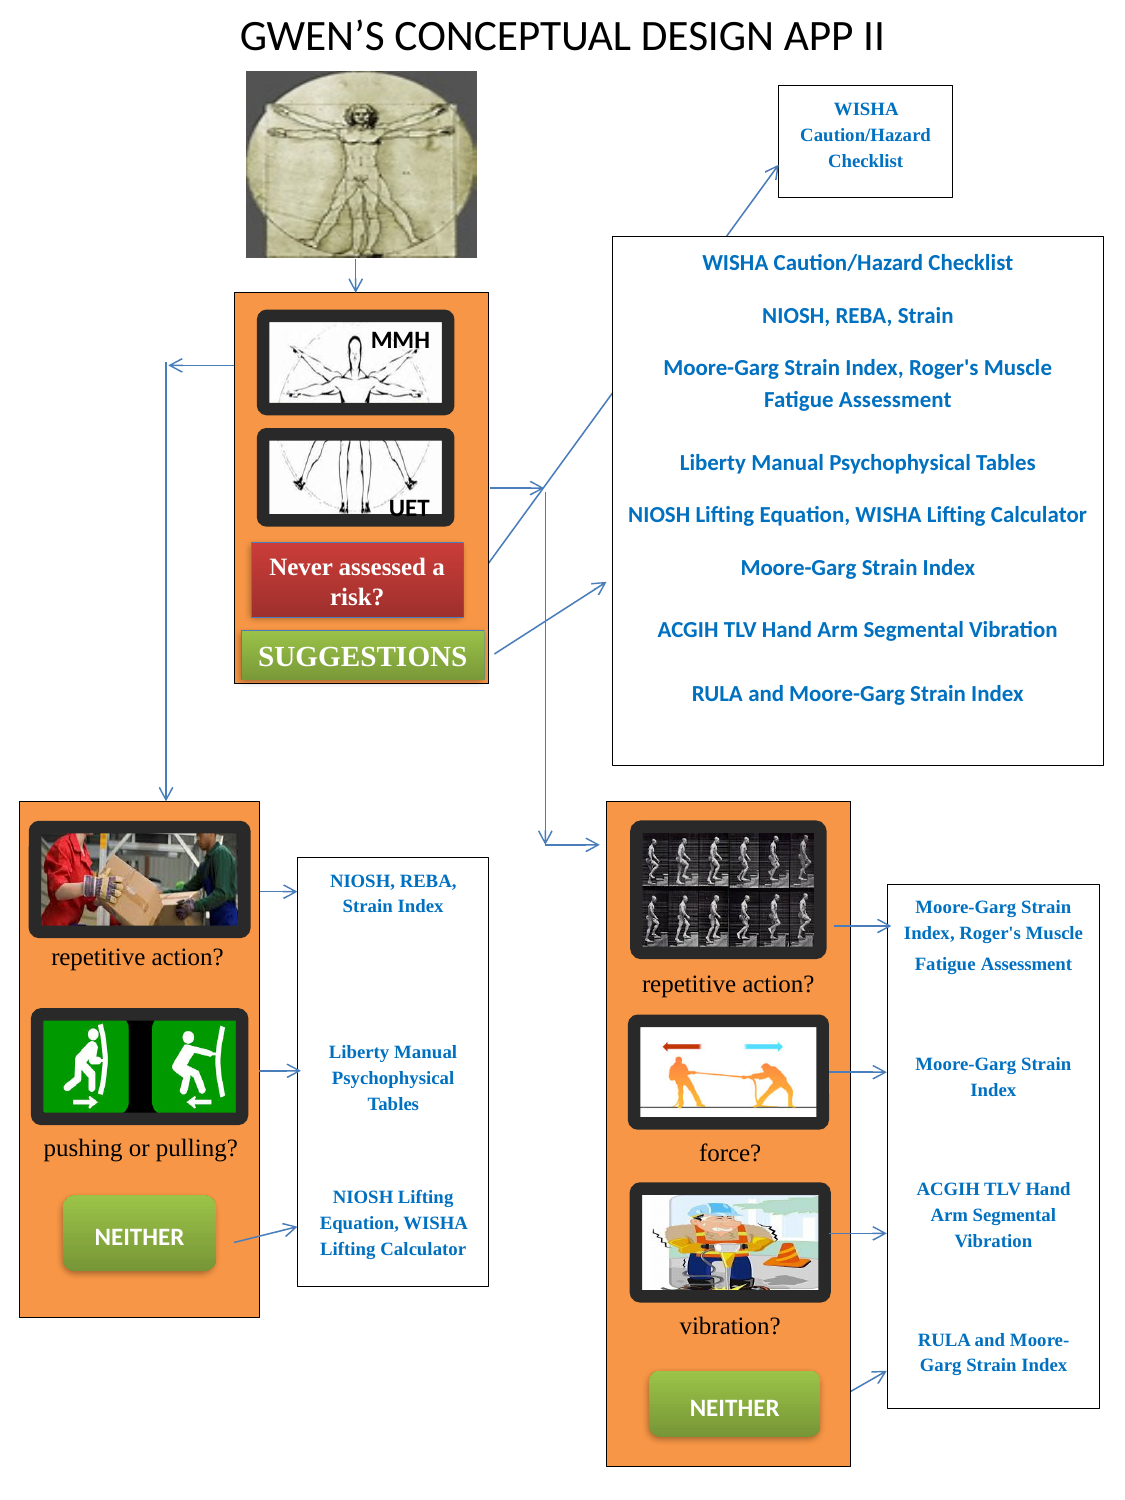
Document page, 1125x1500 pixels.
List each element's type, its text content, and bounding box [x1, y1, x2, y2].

subtitle GWEN’S CONCEPTUAL DESIGN APP II [0, 0, 1125, 68]
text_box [19, 71, 1104, 1467]
